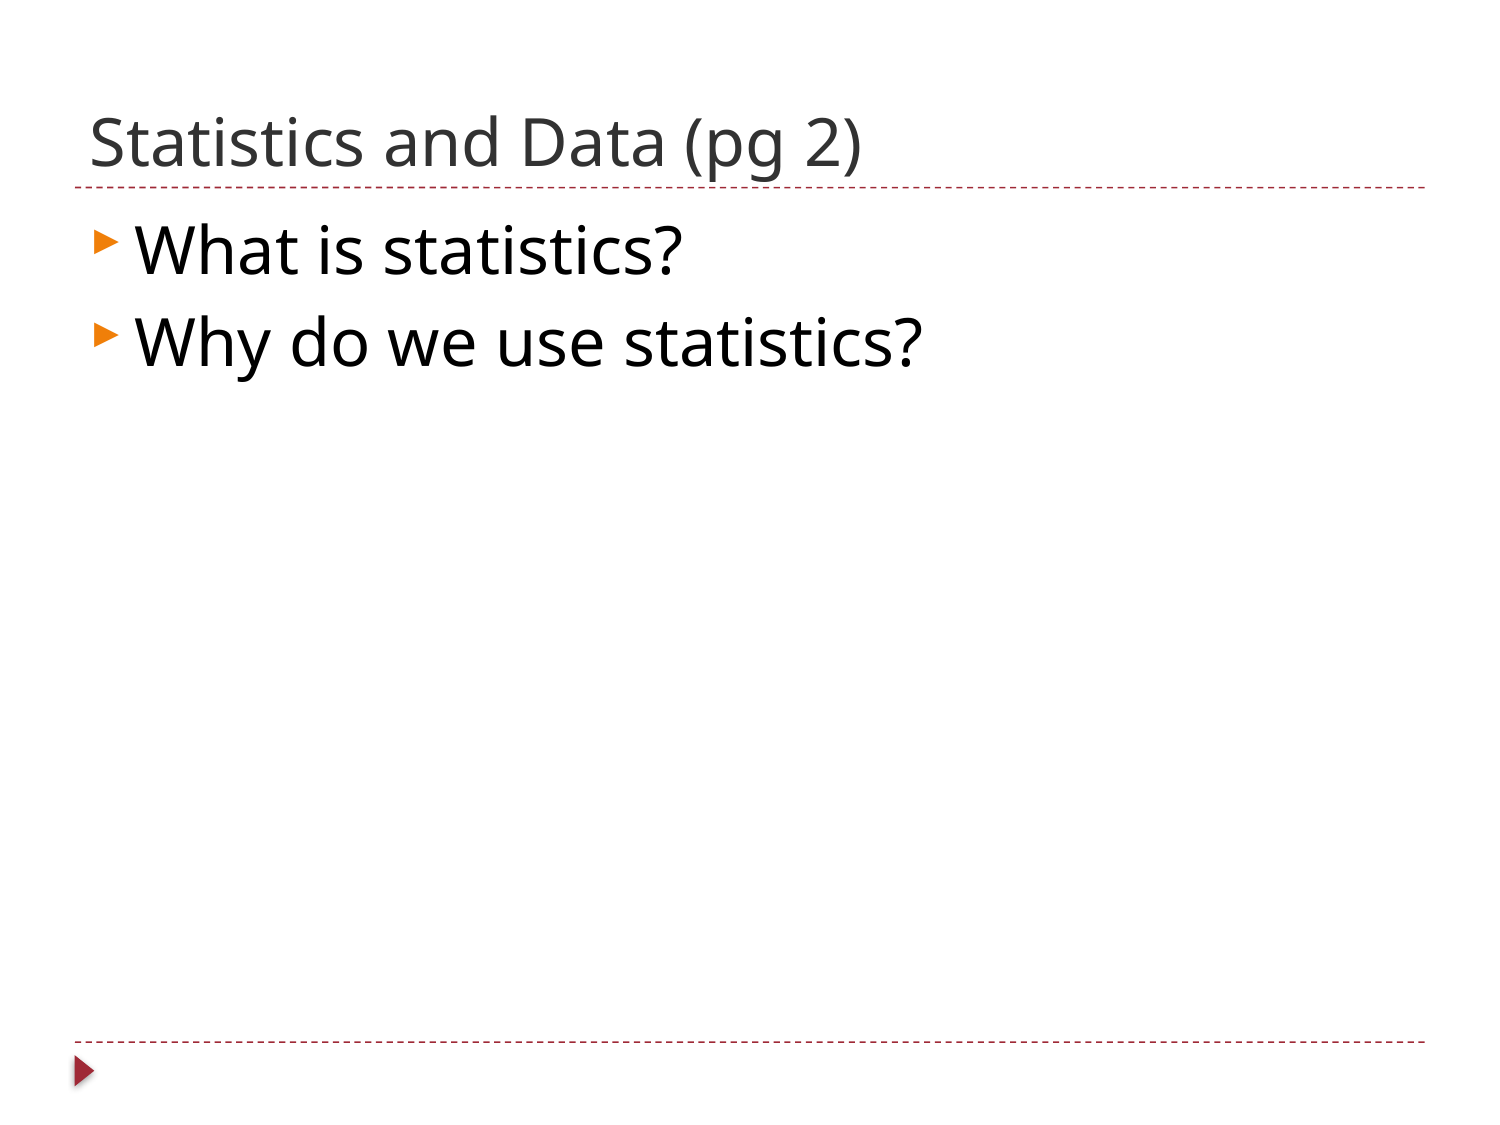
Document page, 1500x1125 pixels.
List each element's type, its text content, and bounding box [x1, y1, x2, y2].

title Statistics and Data (pg 2) [75, 24, 1425, 188]
list What is statistics? Why do we use statistics? [75, 200, 1425, 1010]
